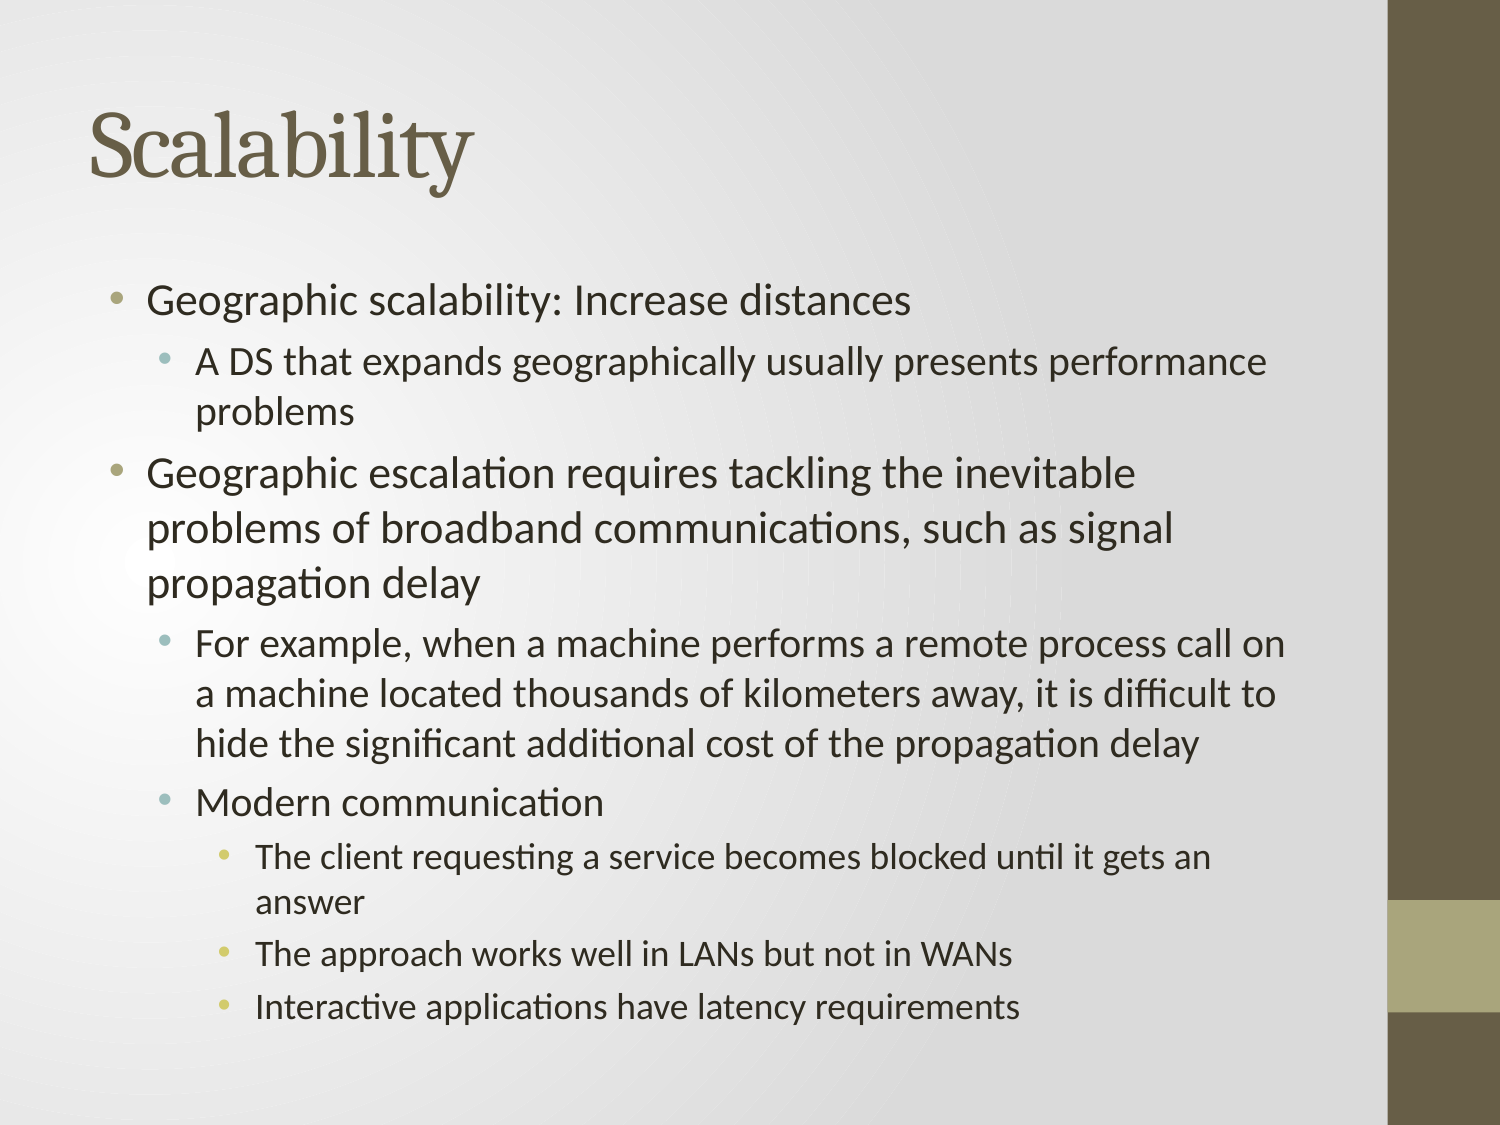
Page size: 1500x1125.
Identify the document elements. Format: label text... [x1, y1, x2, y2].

list Geographic scalability: Increase distances A DS that expands geographically usually presents performance problems Geographic escalation requires tackling the inevitable problems of broadband communications, such as signal propagation delay For example, when a machine performs a remote process call on a machine located thousands of kilometers away, it is difficult to hide the significant additional cost of the propagation delay Modern communication The client requesting a service becomes blocked until it gets an answer The approach works well in LANs but not in WANs Interactive applications have latency requirements [75, 262, 1325, 1050]
title Scalability [75, 45, 1325, 233]
